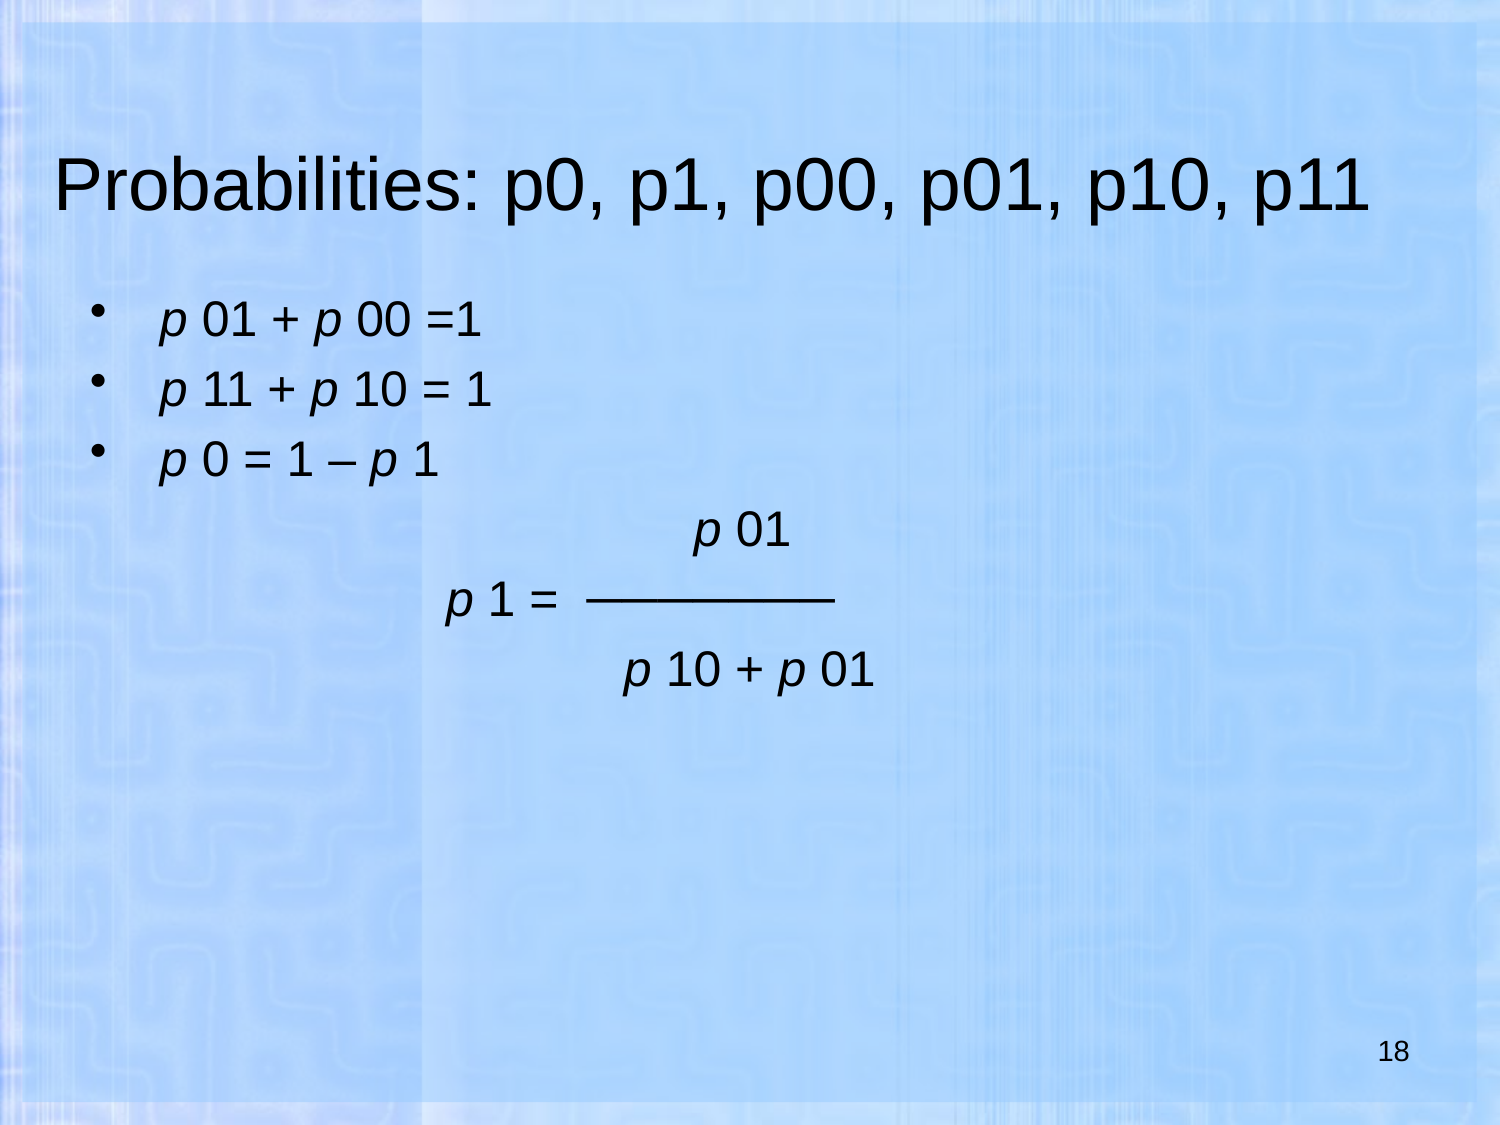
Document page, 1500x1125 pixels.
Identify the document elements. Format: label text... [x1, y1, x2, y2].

slide_number 18 [1074, 1024, 1426, 1103]
slide_number 17 [22, 22, 1477, 1103]
list p 01 + p 00 =1 p 11 + p 10 = 1 p 0 = 1 – p 1 p 01 p 1 = ─────── p 10 + p 01 [74, 279, 1425, 1023]
title Probabilities: p0, p1, p00, p01, p10, p11 [37, 44, 1456, 233]
picture [0, 0, 1500, 1125]
